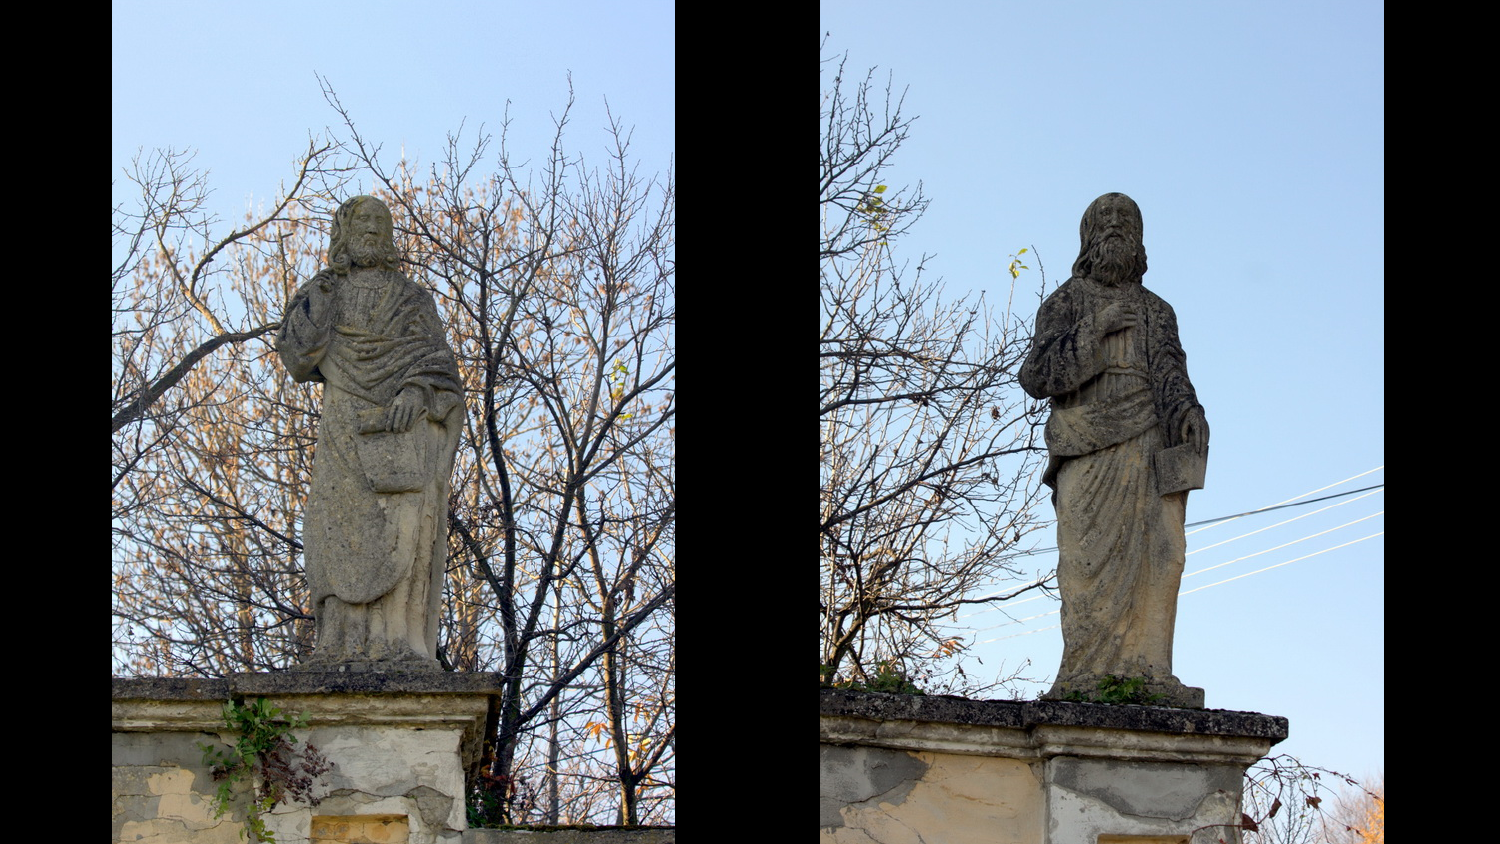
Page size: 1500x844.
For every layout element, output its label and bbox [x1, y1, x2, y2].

picture [820, 0, 1384, 844]
picture [111, 0, 676, 844]
